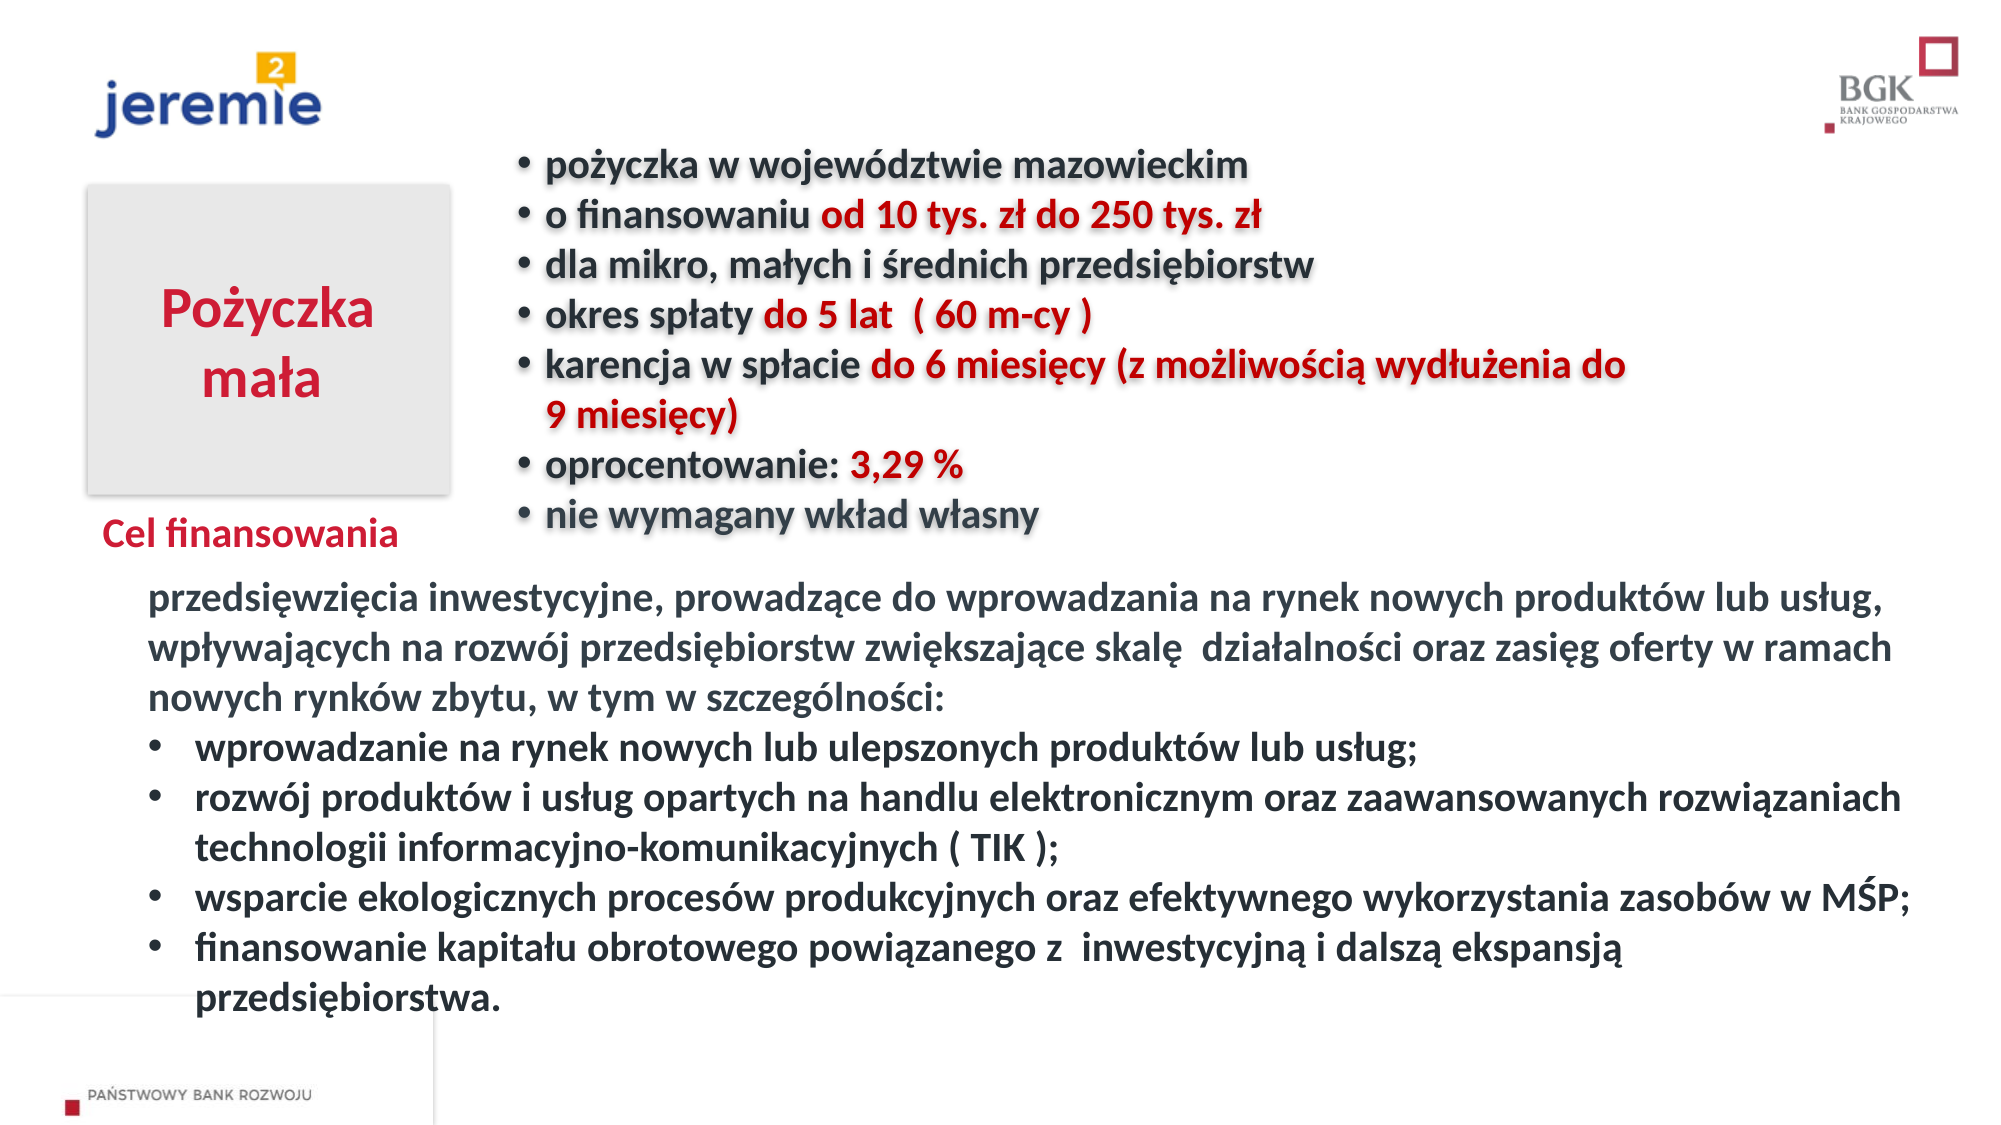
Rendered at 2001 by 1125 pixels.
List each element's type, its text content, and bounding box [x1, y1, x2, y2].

picture [1815, 27, 1968, 143]
text_box przedsięwzięcia inwestycyjne, prowadzące do wprowadzania na rynek nowych produktów lub usług, wpływających na rozwój przedsiębiorstw zwiększające skalę działalności oraz zasięg oferty w ramach nowych rynków zbytu, w tym w szczególności: wprowadzanie na rynek nowych lub ulepszonych produktów lub usług; rozwój produktów i usług opartych na handlu elektronicznym oraz zaawansowanych rozwiązaniach technologii informacyjno-komunikacyjnych ( TIK ); wsparcie ekologicznych procesów produkcyjnych oraz efektywnego wykorzystania zasobów w MŚP; finansowanie kapitału obrotowego powiązanego z inwestycyjną i dalszą ekspansją przedsiębiorstwa. [133, 562, 1937, 1028]
picture [87, 30, 349, 144]
title Cel finansowania [87, 497, 1655, 563]
picture [29, 1068, 335, 1125]
text_box pożyczka w województwie mazowieckim o finansowaniu od 10 tys. zł do 250 tys. zł dla mikro, małych i średnich przedsiębiorstw okres spłaty do 5 lat ( 60 m-cy ) karencja w spłacie do 6 miesięcy (z możliwością wydłużenia do 9 miesięcy) oprocentowanie: 3,29 % nie wymagany wkład własny [501, 163, 1655, 497]
text_box Pożyczka mała [87, 184, 450, 495]
